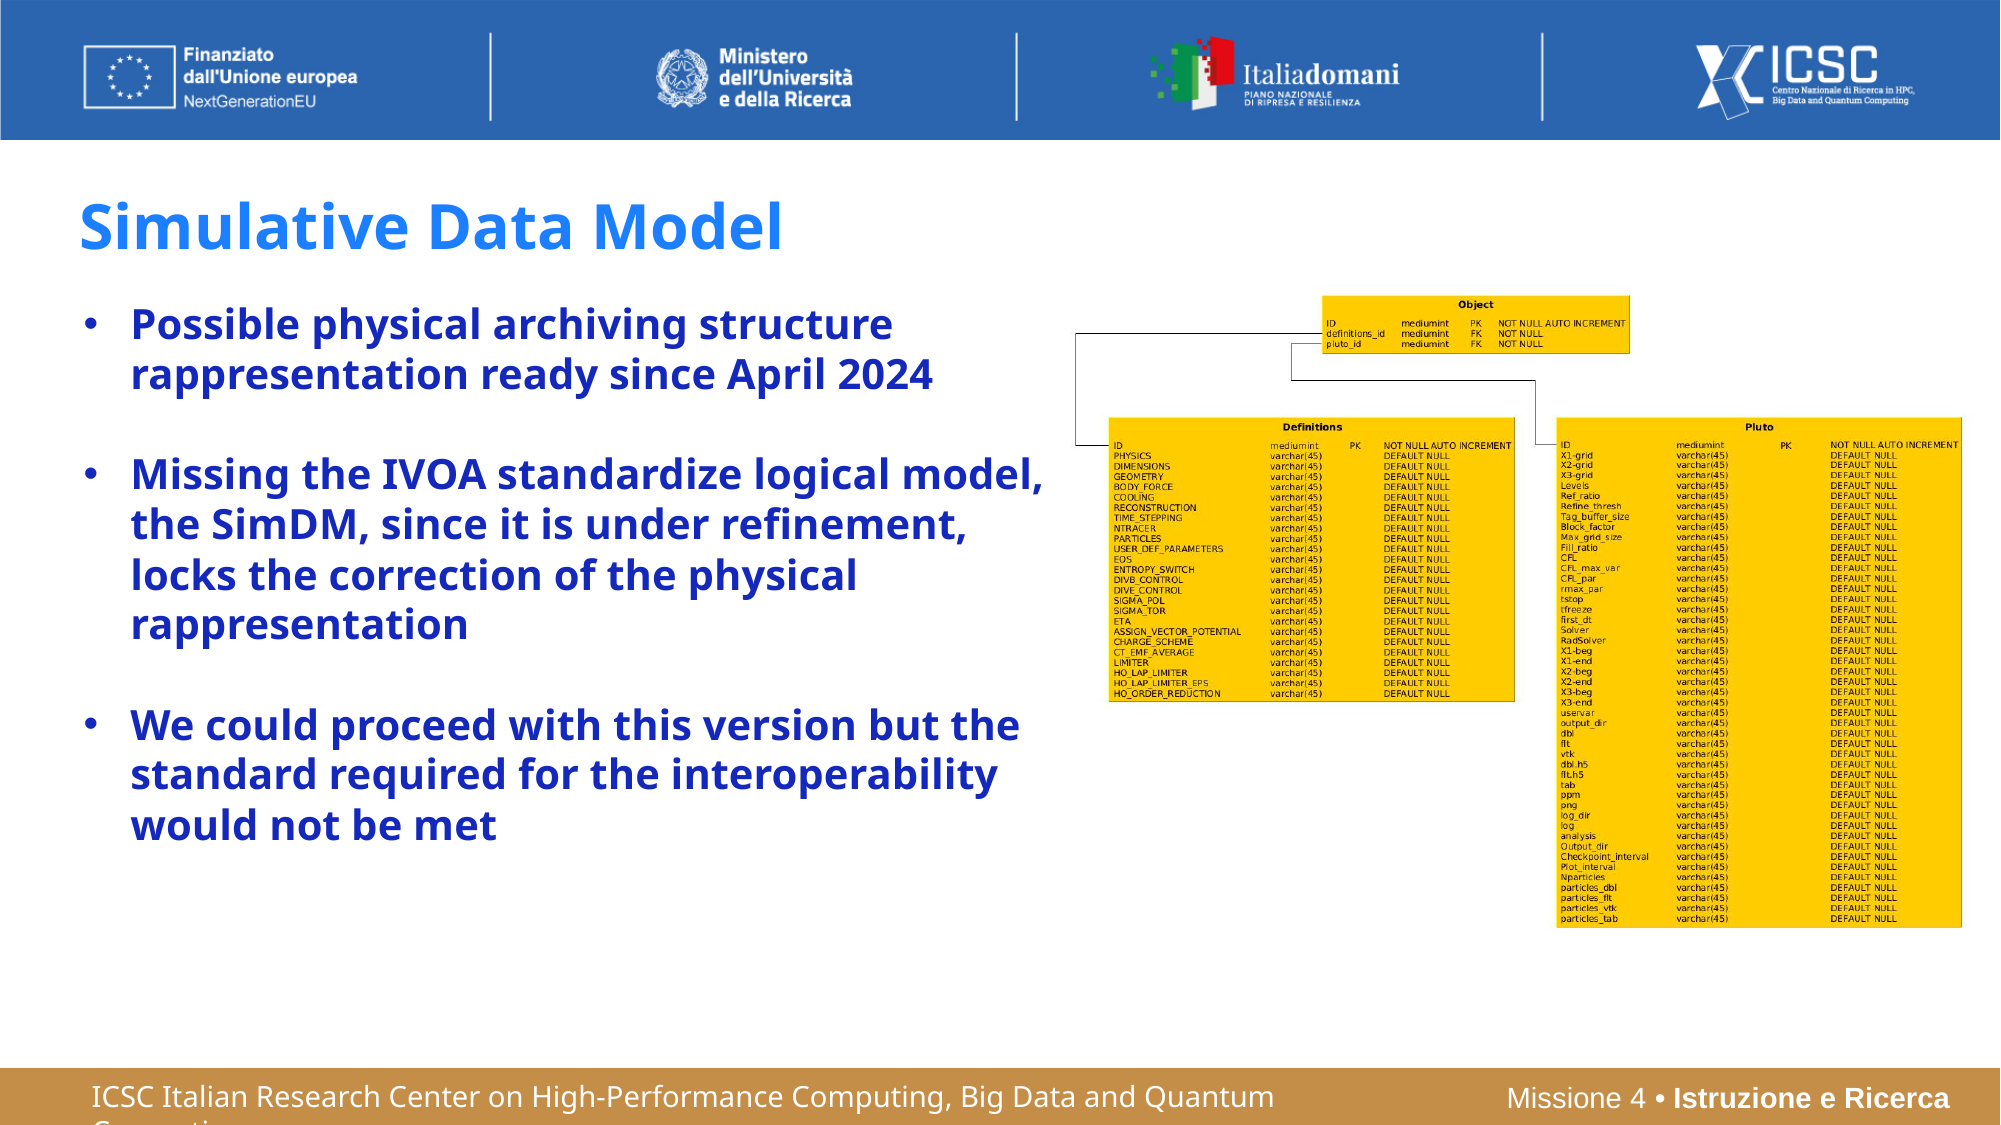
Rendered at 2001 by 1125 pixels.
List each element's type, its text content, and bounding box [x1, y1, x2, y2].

picture [0, 0, 2000, 141]
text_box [0, 1067, 2000, 1125]
text_box Simulative Data Model [64, 188, 933, 271]
picture [1063, 283, 1974, 939]
text_box Possible physical archiving structure rappresentation ready since April 2024 Missing the IVOA standardize logical model, the SimDM, since it is under refinement, locks the correction of the physical rappresentation We could proceed with this version but the standard required for the interoperability would not be met [68, 290, 1063, 856]
